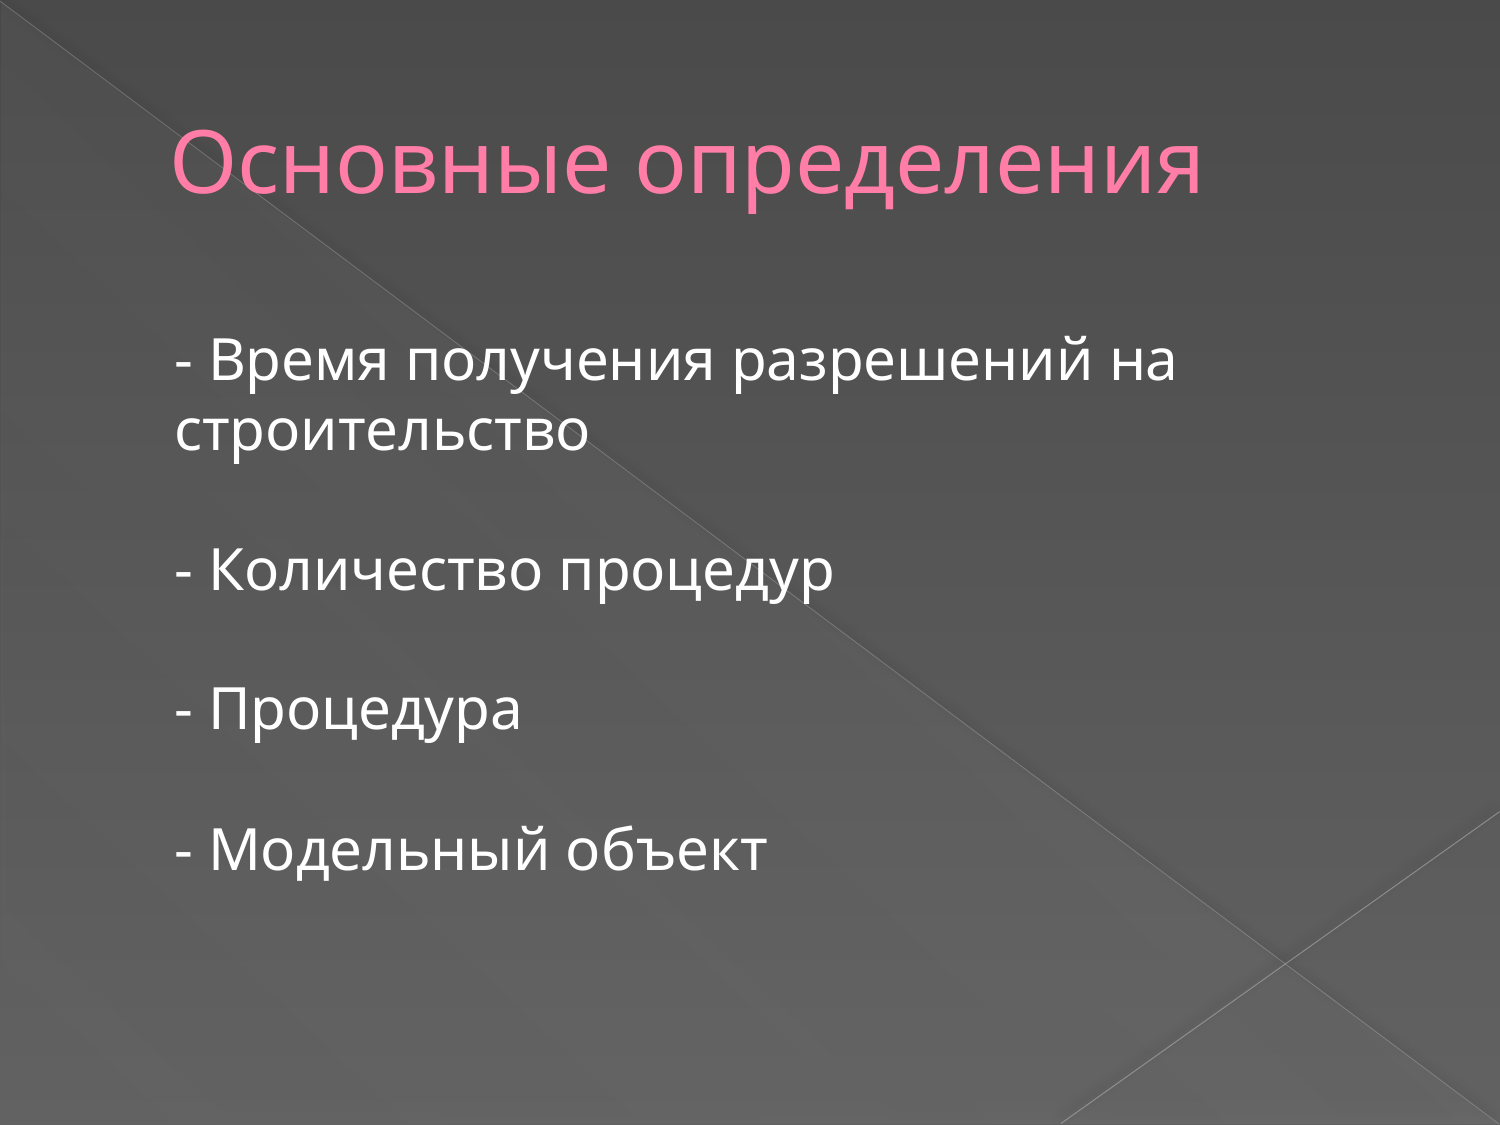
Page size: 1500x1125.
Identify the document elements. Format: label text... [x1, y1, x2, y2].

title Основные определения [75, 43, 1425, 274]
text_box - Время получения разрешений на строительство - Количество процедур - Процедура - Модельный объект [159, 314, 1306, 889]
